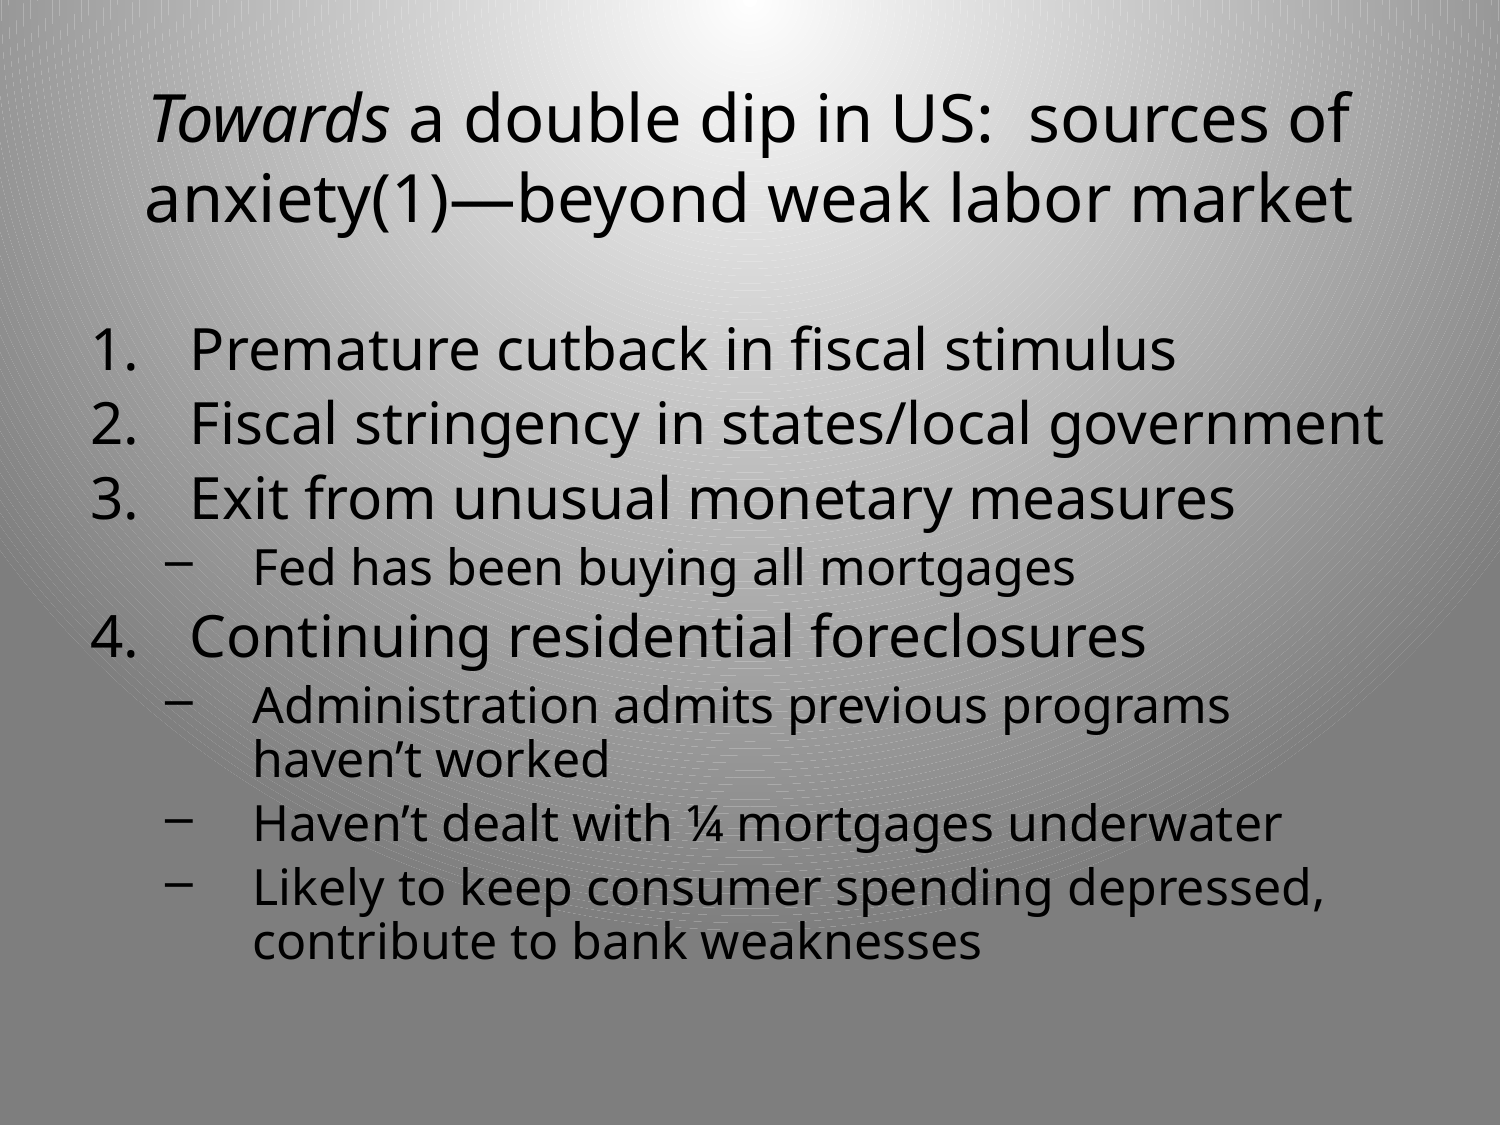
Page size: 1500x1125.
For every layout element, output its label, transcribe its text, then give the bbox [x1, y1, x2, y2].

list Premature cutback in fiscal stimulus Fiscal stringency in states/local government Exit from unusual monetary measures Fed has been buying all mortgages Continuing residential foreclosures Administration admits previous programs haven’t worked Haven’t dealt with ¼ mortgages underwater Likely to keep consumer spending depressed, contribute to bank weaknesses [74, 312, 1426, 1056]
title Towards a double dip in US: sources of anxiety(1)—beyond weak labor market [62, 62, 1438, 251]
